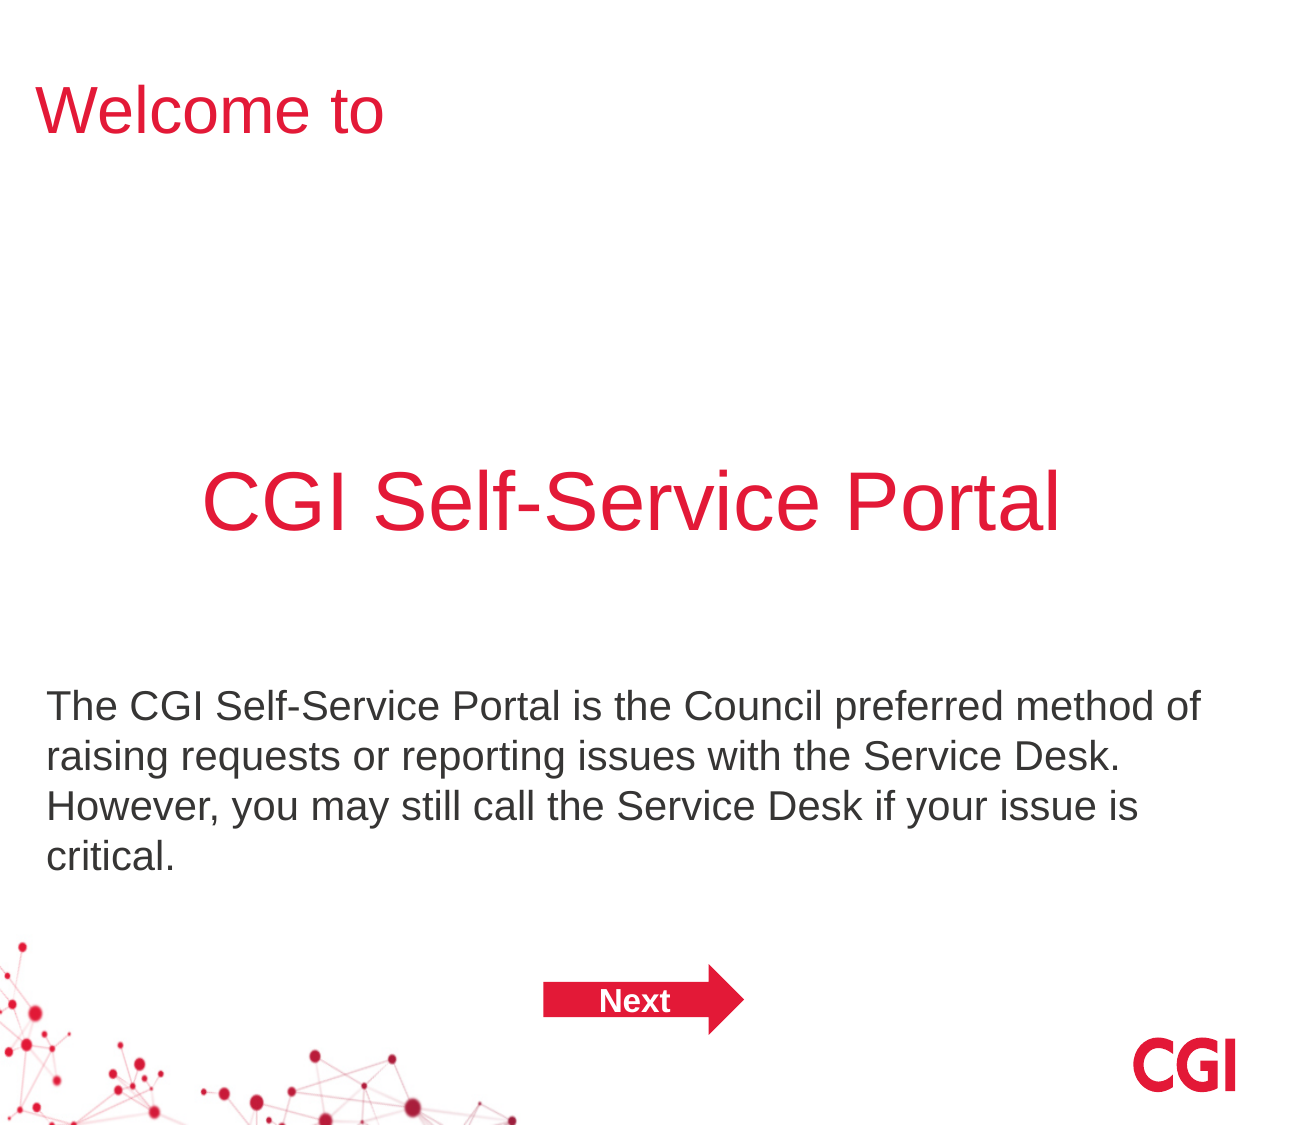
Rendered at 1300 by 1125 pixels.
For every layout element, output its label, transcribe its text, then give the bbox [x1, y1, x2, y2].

text_box Next [543, 964, 745, 1035]
list CGI Self-Service Portal The CGI Self-Service Portal is the Council preferred method of raising requests or reporting issues with the Service Desk. However, you may still call the Service Desk if your issue is critical. [46, 326, 1219, 941]
title Welcome to [35, 30, 1207, 182]
picture [0, 906, 1300, 1125]
